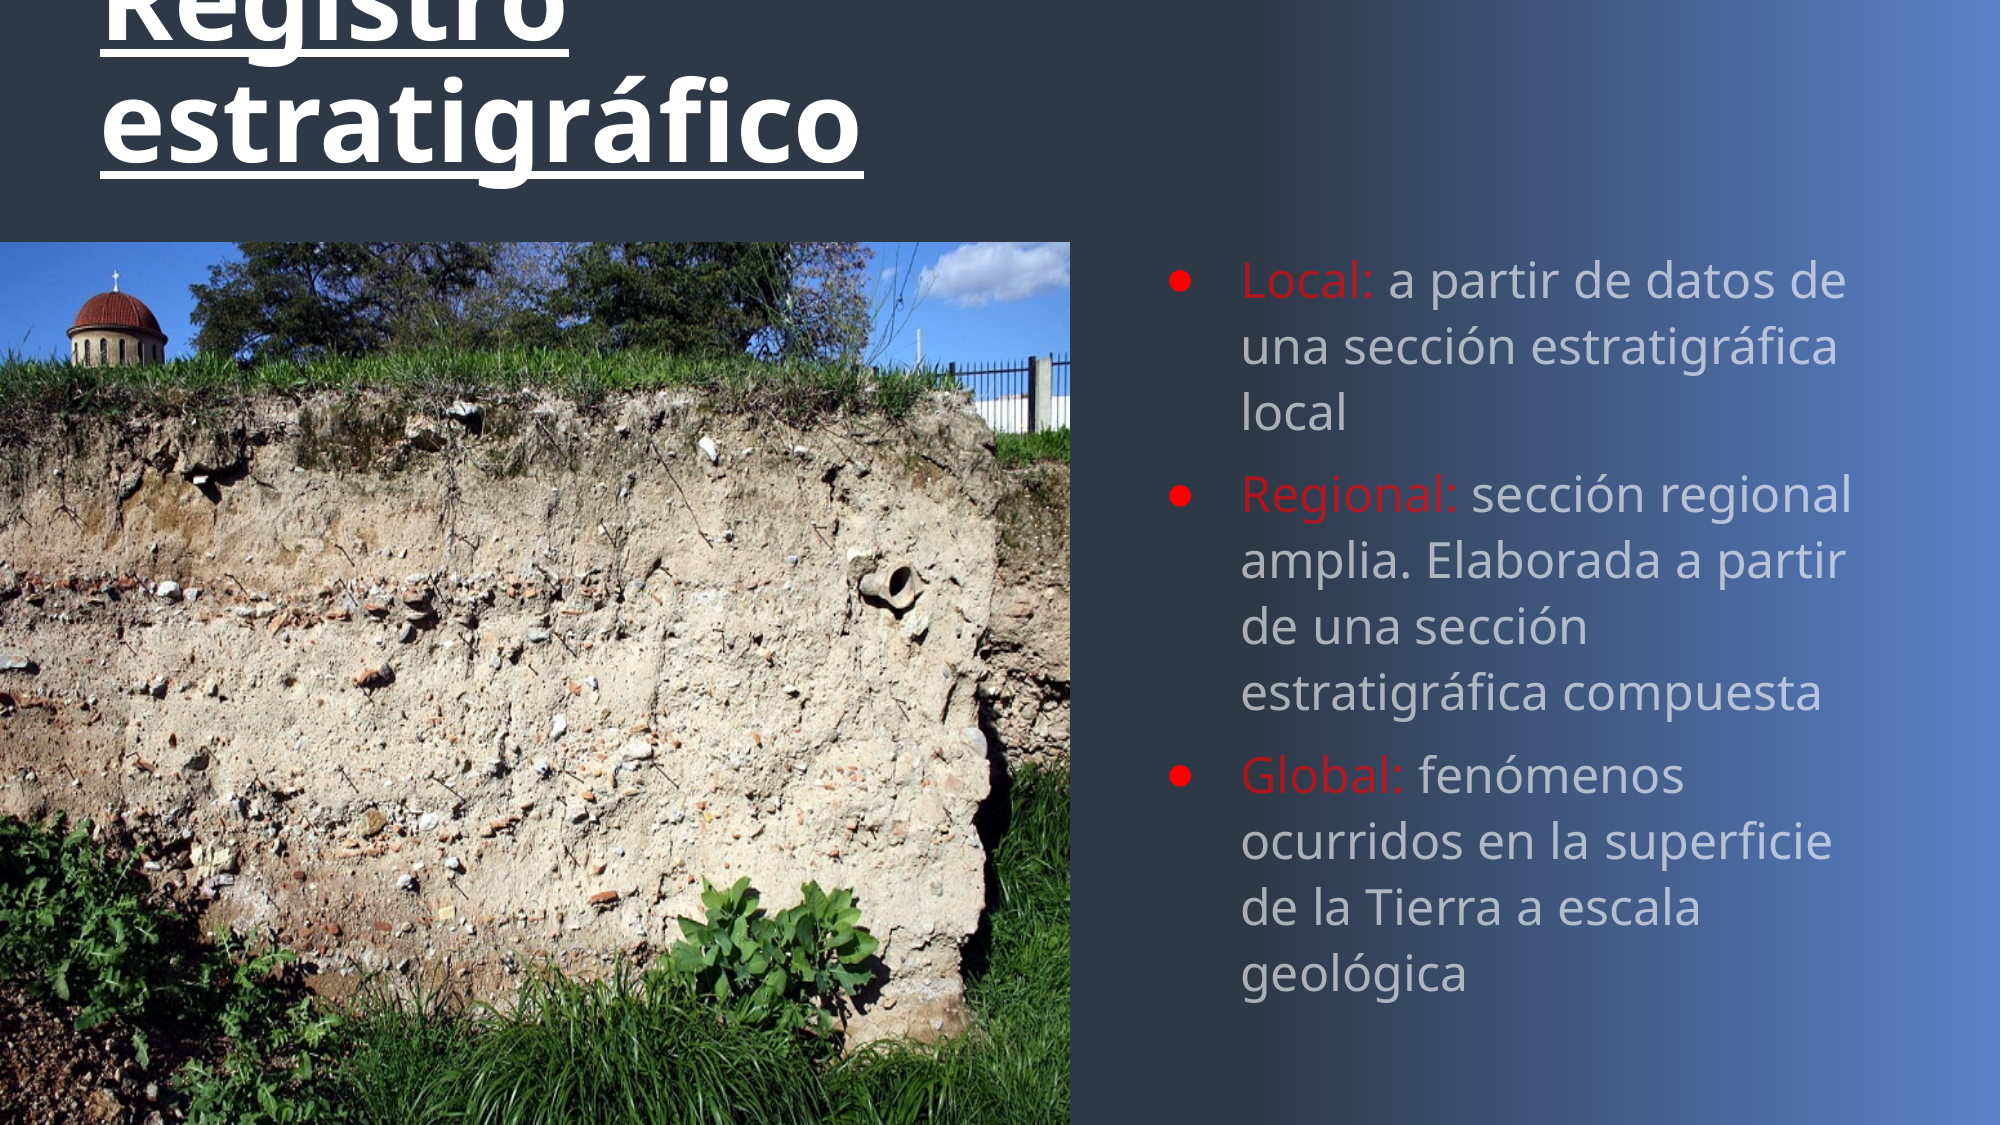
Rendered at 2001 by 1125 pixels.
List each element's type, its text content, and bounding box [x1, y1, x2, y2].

picture [0, 242, 1070, 1125]
title Registro estratigráfico [99, 36, 1109, 187]
list Local: a partir de datos de una sección estratigráfica local Regional: sección regional amplia. Elaborada a partir de una sección estratigráfica compuesta Global: fenómenos ocurridos en la superficie de la Tierra a escala geológica [1140, 242, 1874, 966]
